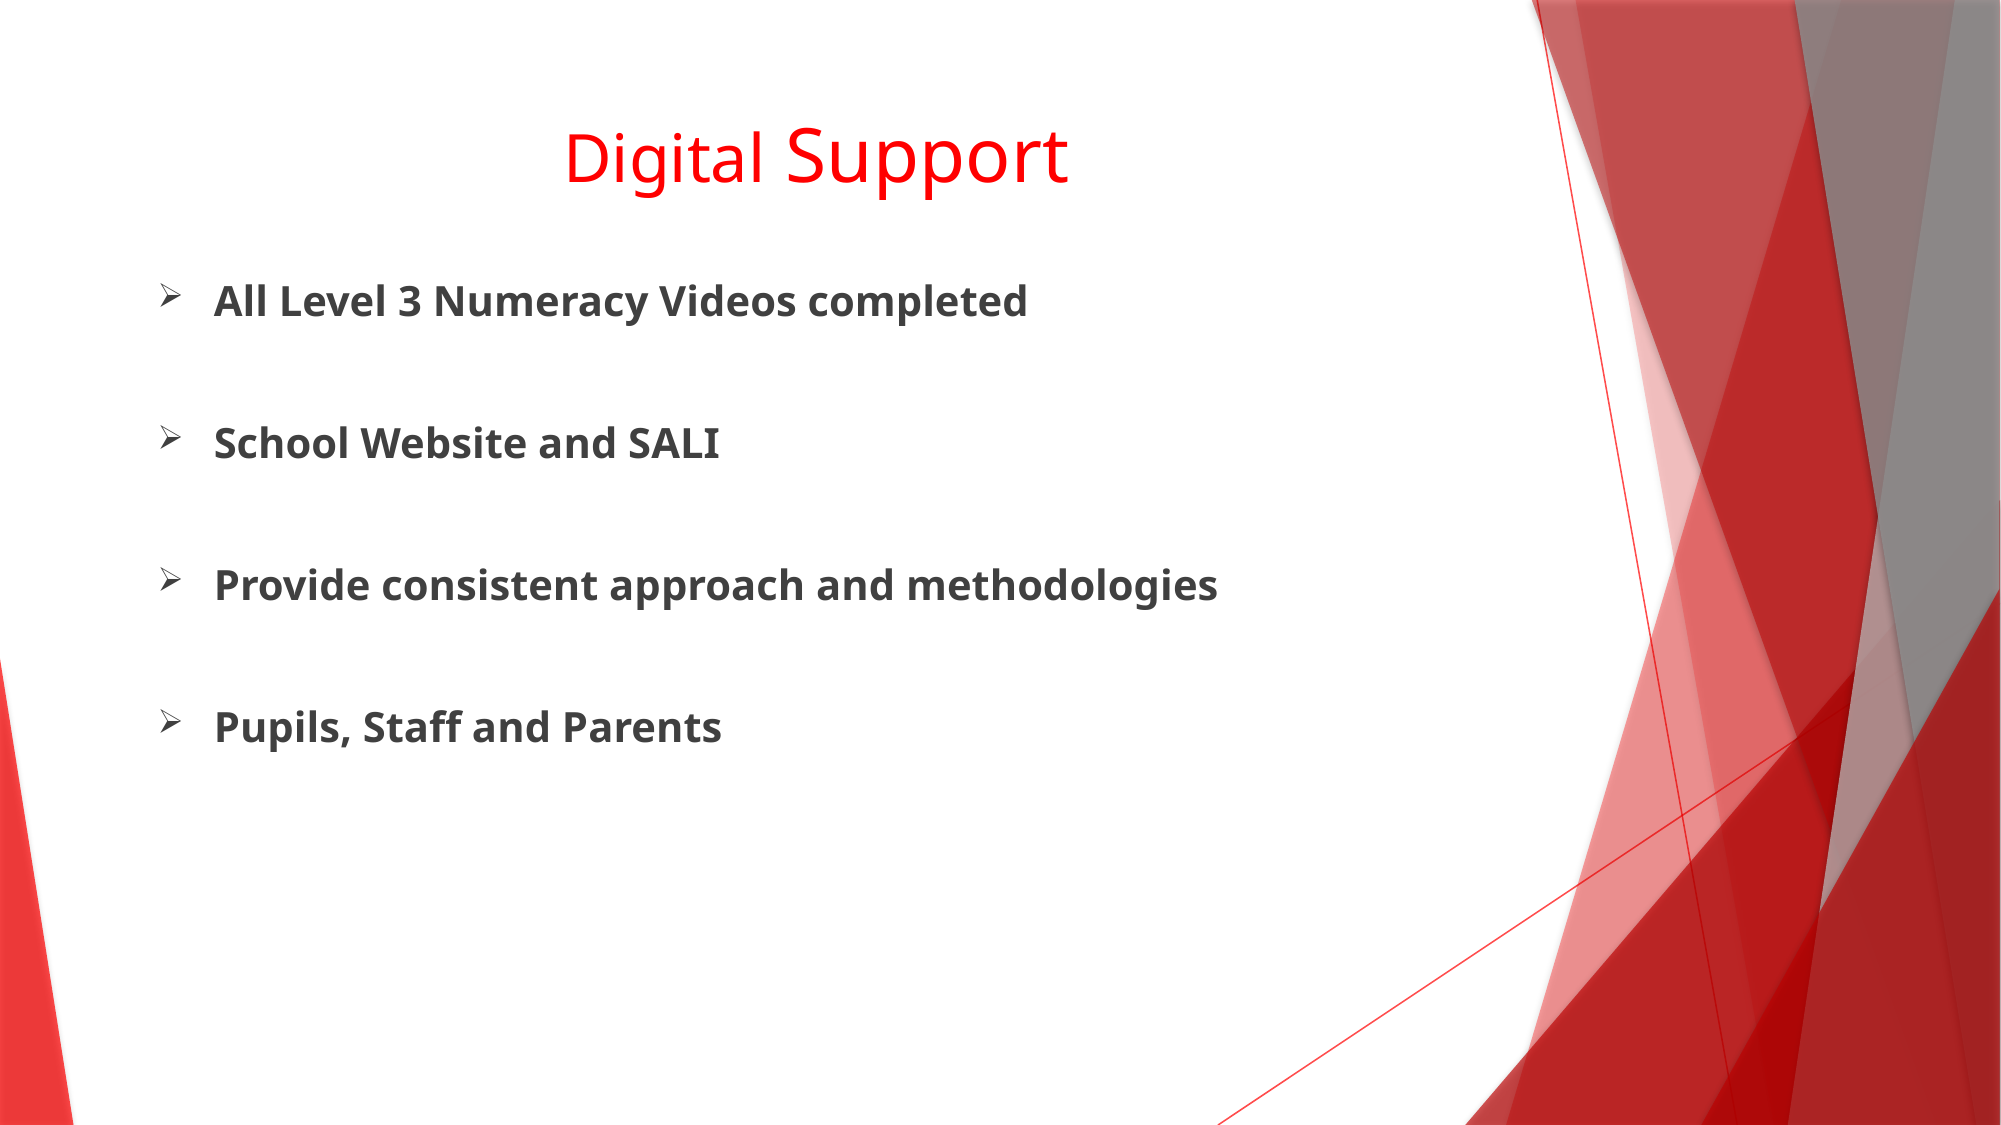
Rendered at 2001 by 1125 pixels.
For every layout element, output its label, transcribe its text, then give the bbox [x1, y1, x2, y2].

list All Level 3 Numeracy Videos completed School Website and SALI Provide consistent approach and methodologies Pupils, Staff and Parents [142, 267, 1553, 904]
title Digital Support [111, 99, 1522, 233]
